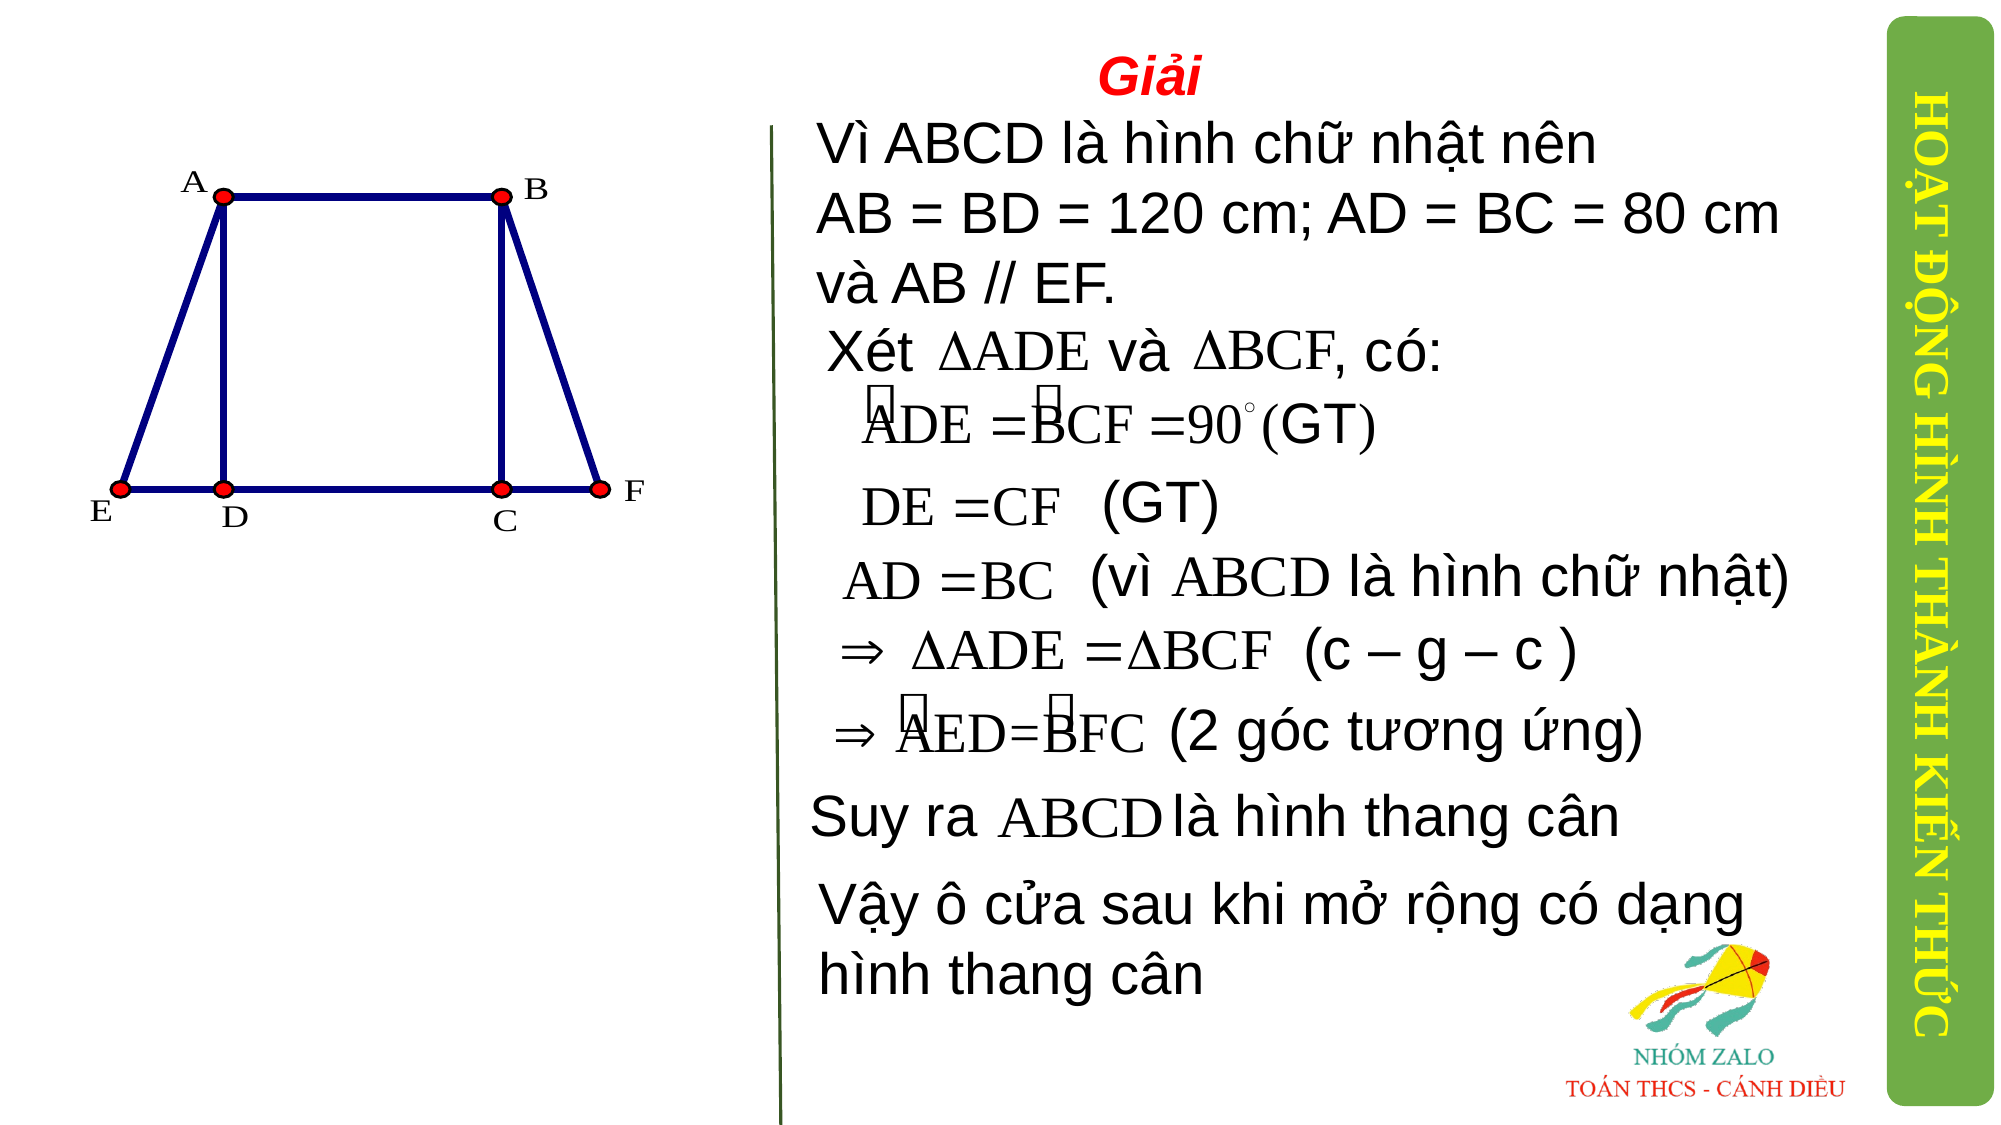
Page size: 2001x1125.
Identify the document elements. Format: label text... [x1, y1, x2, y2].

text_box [1375, 527, 2000, 636]
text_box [858, 456, 1876, 543]
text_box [852, 371, 1397, 467]
text_box (c – g – c ) [1288, 617, 1639, 684]
text_box (2 góc tương ứng) [1177, 684, 1930, 770]
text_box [831, 616, 1284, 685]
picture [1543, 892, 1887, 1125]
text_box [794, 770, 1677, 857]
text_box Vì ABCD là hình chữ nhật nên AB = BD = 120 cm; AD = BC = 80 cm và AB // EF. [801, 97, 1829, 323]
picture [55, 140, 682, 564]
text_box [839, 530, 1864, 617]
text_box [792, 305, 1543, 392]
text_box Giải [1082, 32, 1254, 97]
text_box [771, 125, 781, 1125]
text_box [826, 680, 1177, 777]
text_box Vậy ô cửa sau khi mở rộng có dạng hình thang cân [803, 858, 1771, 1014]
